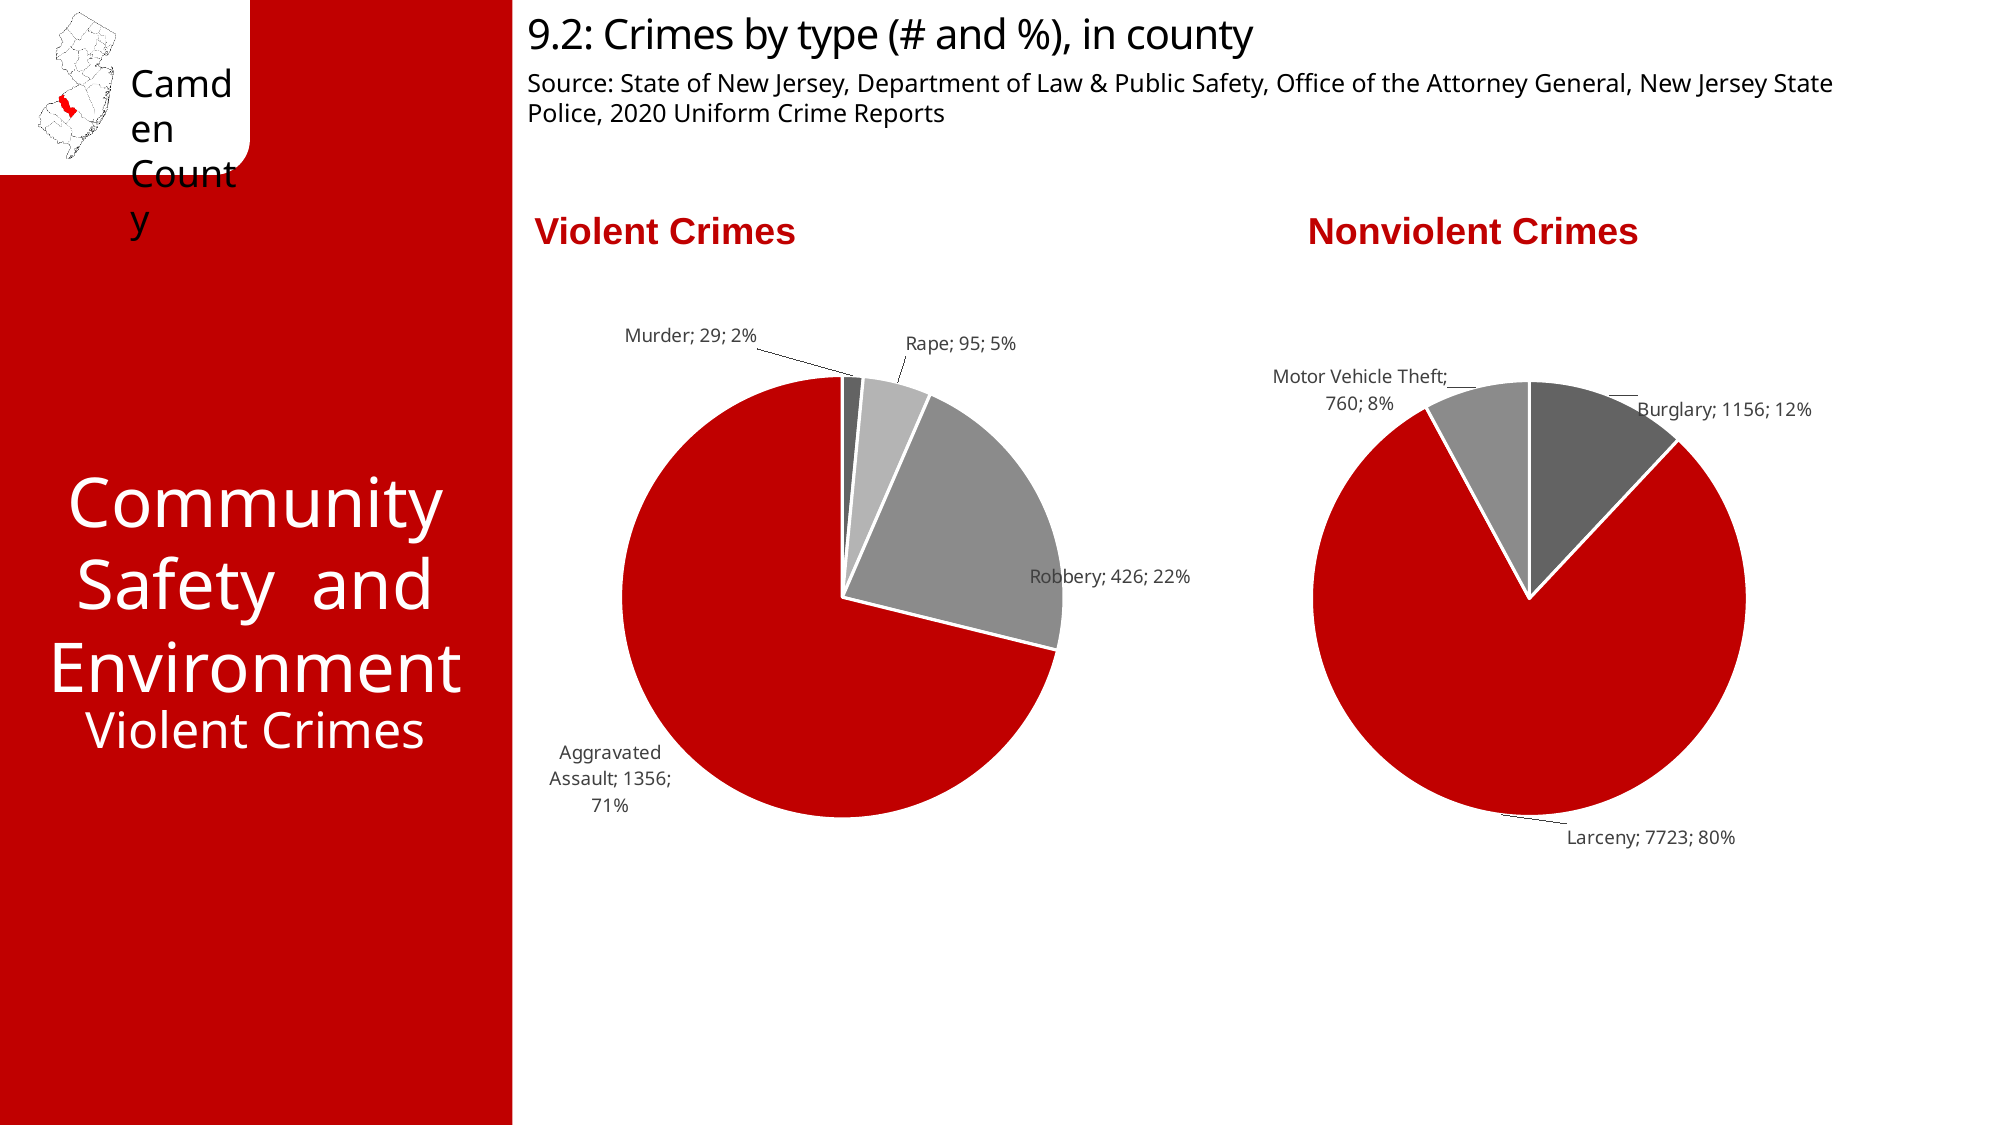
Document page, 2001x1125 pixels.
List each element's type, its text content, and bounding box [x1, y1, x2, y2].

picture [38, 12, 116, 159]
text_box Violent Crimes [0, 714, 444, 767]
chart [449, 265, 1862, 869]
text_box Community Safety and Environment [0, 451, 444, 714]
text_box Source: State of New Jersey, Department of Law & Public Safety, Office of the Attorney General, New Jersey State Police, 2020 Uniform Crime Reports [512, 60, 1891, 135]
text_box Nonviolent Crimes [1293, 199, 1538, 263]
text_box 9.2: Crimes by type (# and %), in county [512, 0, 1992, 65]
text_box Violent Crimes [519, 199, 813, 263]
